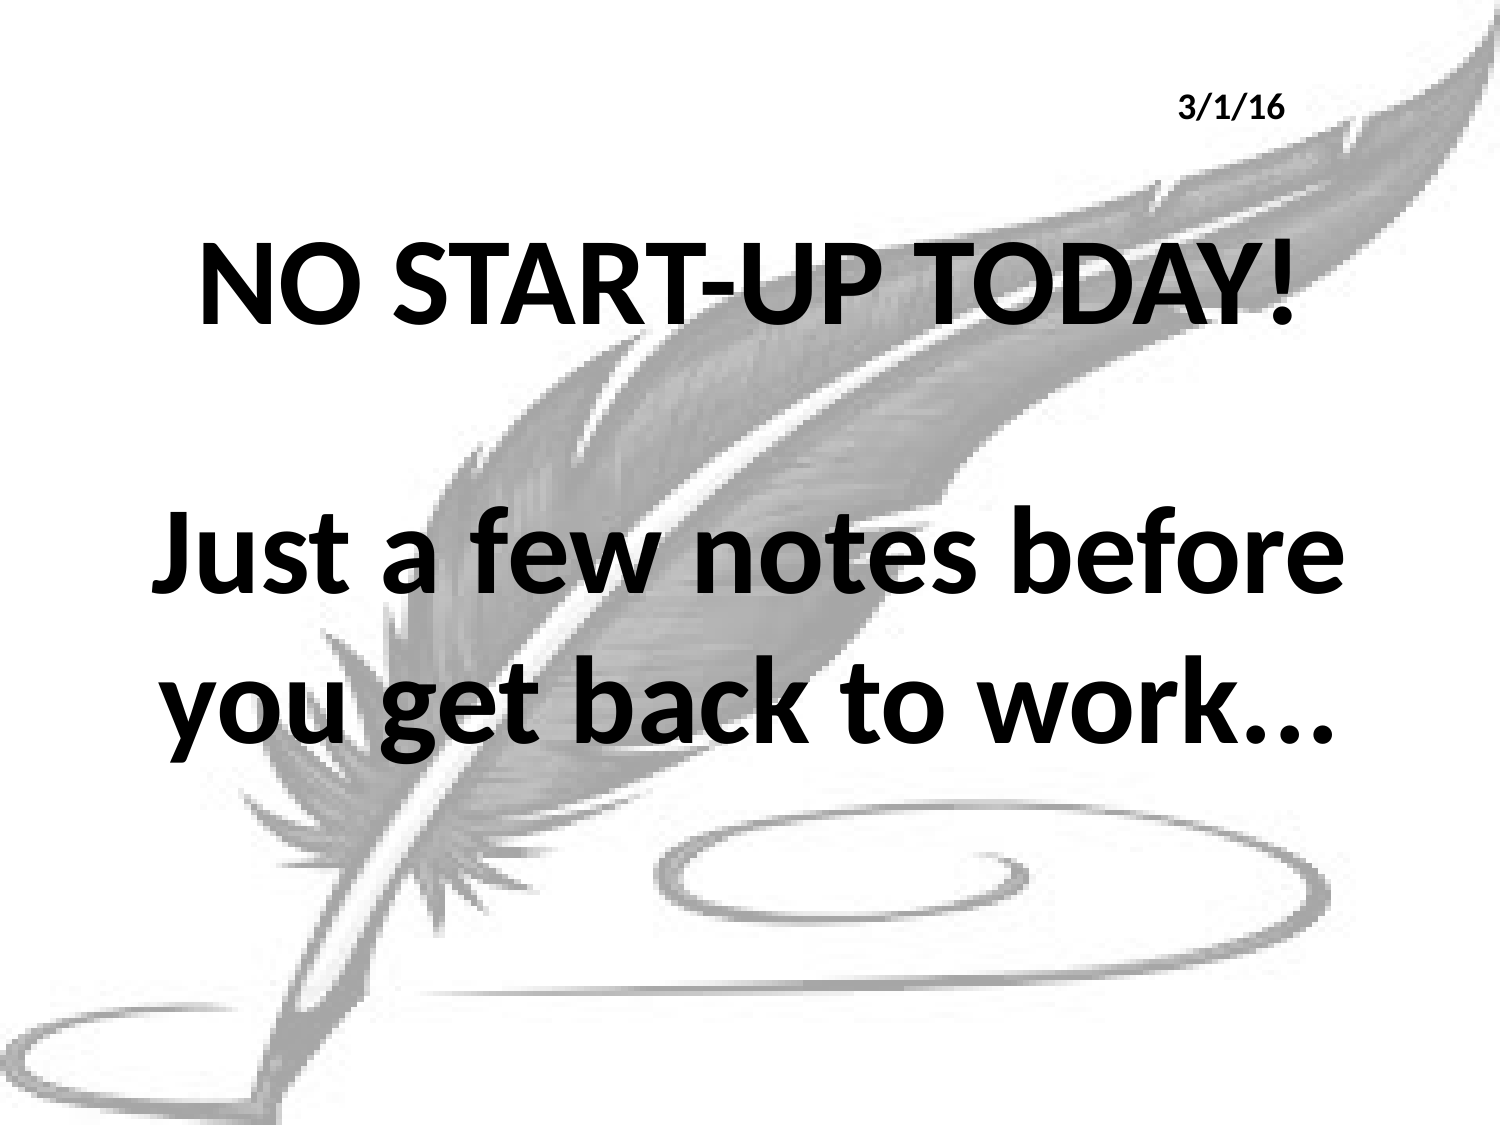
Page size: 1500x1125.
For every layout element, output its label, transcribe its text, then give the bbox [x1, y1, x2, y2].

list NO START-UP TODAY! Just a few notes before you get back to work... [75, 87, 1425, 1005]
text_box 3/1/16 [1087, 74, 1375, 135]
